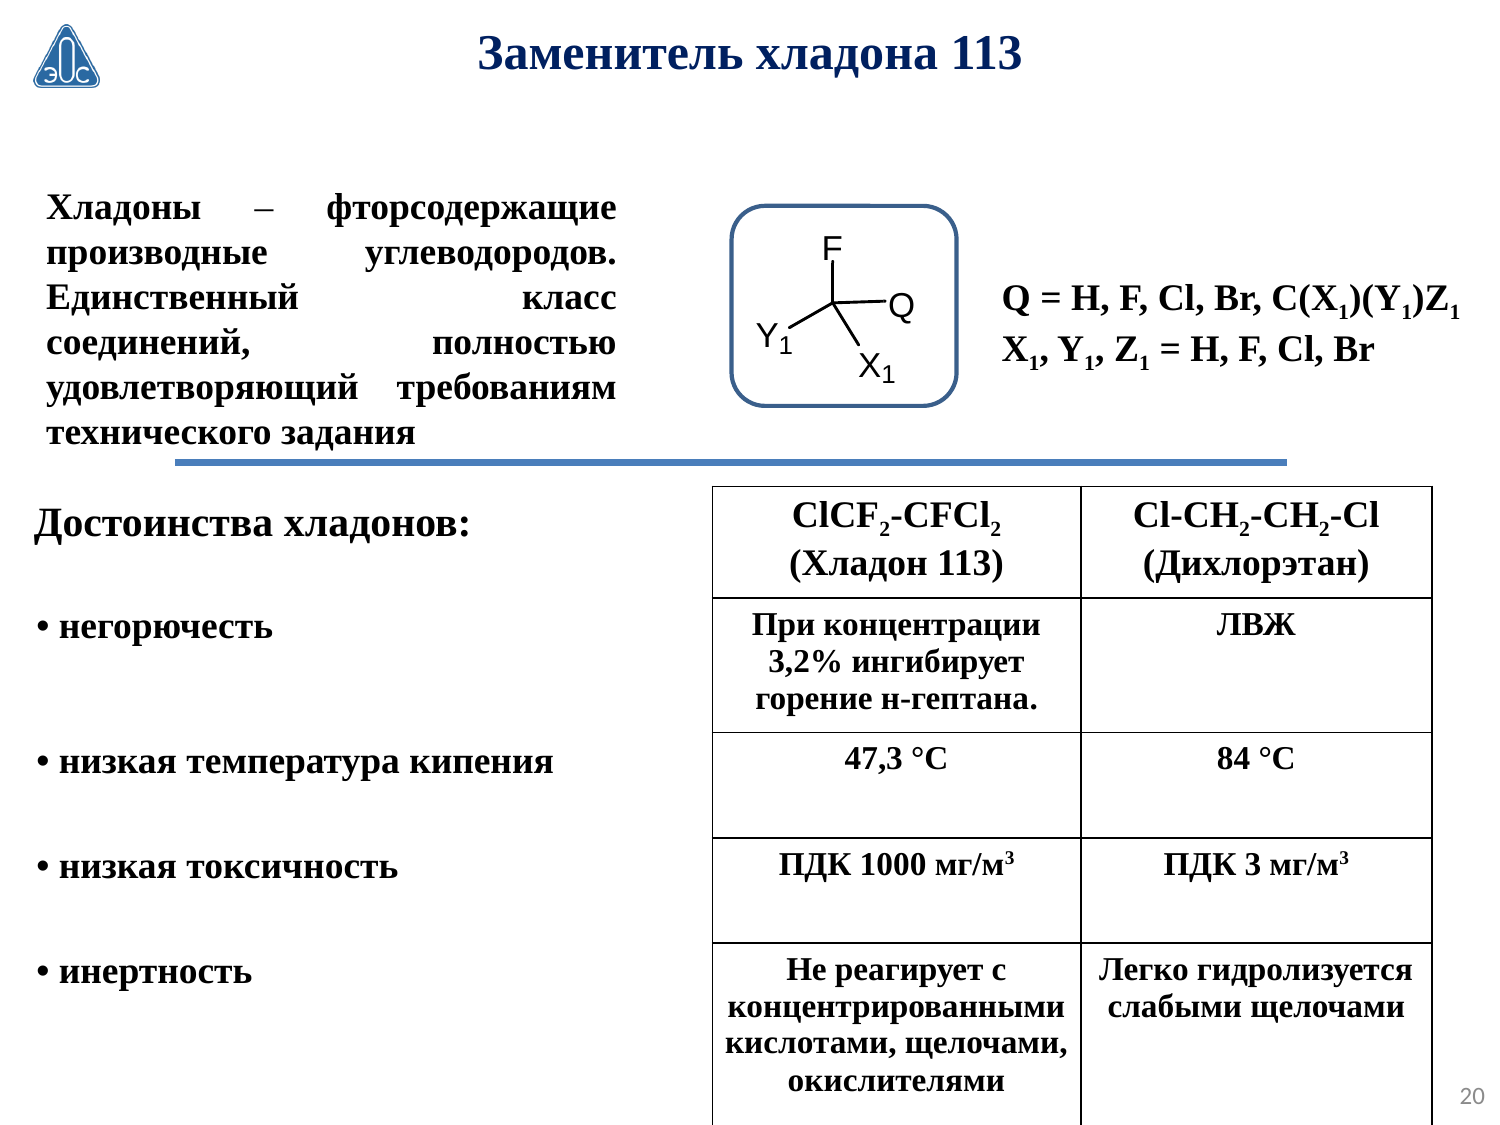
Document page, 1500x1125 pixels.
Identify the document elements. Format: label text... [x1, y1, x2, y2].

table_header ClCF2-CFCl2 (Хладон 113) [713, 487, 1080, 597]
table_cell негорючесть [25, 598, 712, 733]
table_cell При концентрации 3,2% ингибирует горение н-гептана. [713, 599, 1080, 732]
table_cell Легко гидролизуется слабыми щелочами [1082, 944, 1431, 1125]
table_cell 47,3 °С [713, 733, 1080, 837]
table_cell ЛВЖ [1082, 599, 1431, 732]
table_header [25, 487, 712, 598]
text_box Хладоны – фторсодержащие производные углеводородов. Единственный класс соединений, полностью удовлетворяющий требованиям технического задания [31, 174, 632, 460]
table_cell ПДК 1000 мг/м3 [713, 839, 1080, 942]
table_cell 84 °С [1082, 733, 1431, 837]
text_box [749, 224, 922, 391]
table_cell Не реагирует с концентрированными кислотами, щелочами, окислителями [713, 944, 1080, 1125]
table_cell низкая температура кипения [25, 733, 712, 838]
text_box Заменитель хладона 113 [236, 11, 1264, 80]
table_cell низкая токсичность [25, 838, 712, 943]
text_box Достоинства хладонов: [18, 487, 487, 553]
table_header Cl-CH2-CH2-Cl (Дихлорэтан) [1082, 487, 1431, 597]
picture [33, 23, 101, 88]
table_cell инертность [25, 943, 712, 1125]
text_box [729, 203, 959, 408]
slide_number 20 [1149, 1065, 1500, 1125]
table_cell ПДК 3 мг/м3 [1082, 839, 1431, 942]
text_box Q = H, F, Cl, Br, C(X1)(Y1)Z1 X1, Y1, Z1 = H, F, Cl, Br [986, 265, 1476, 383]
